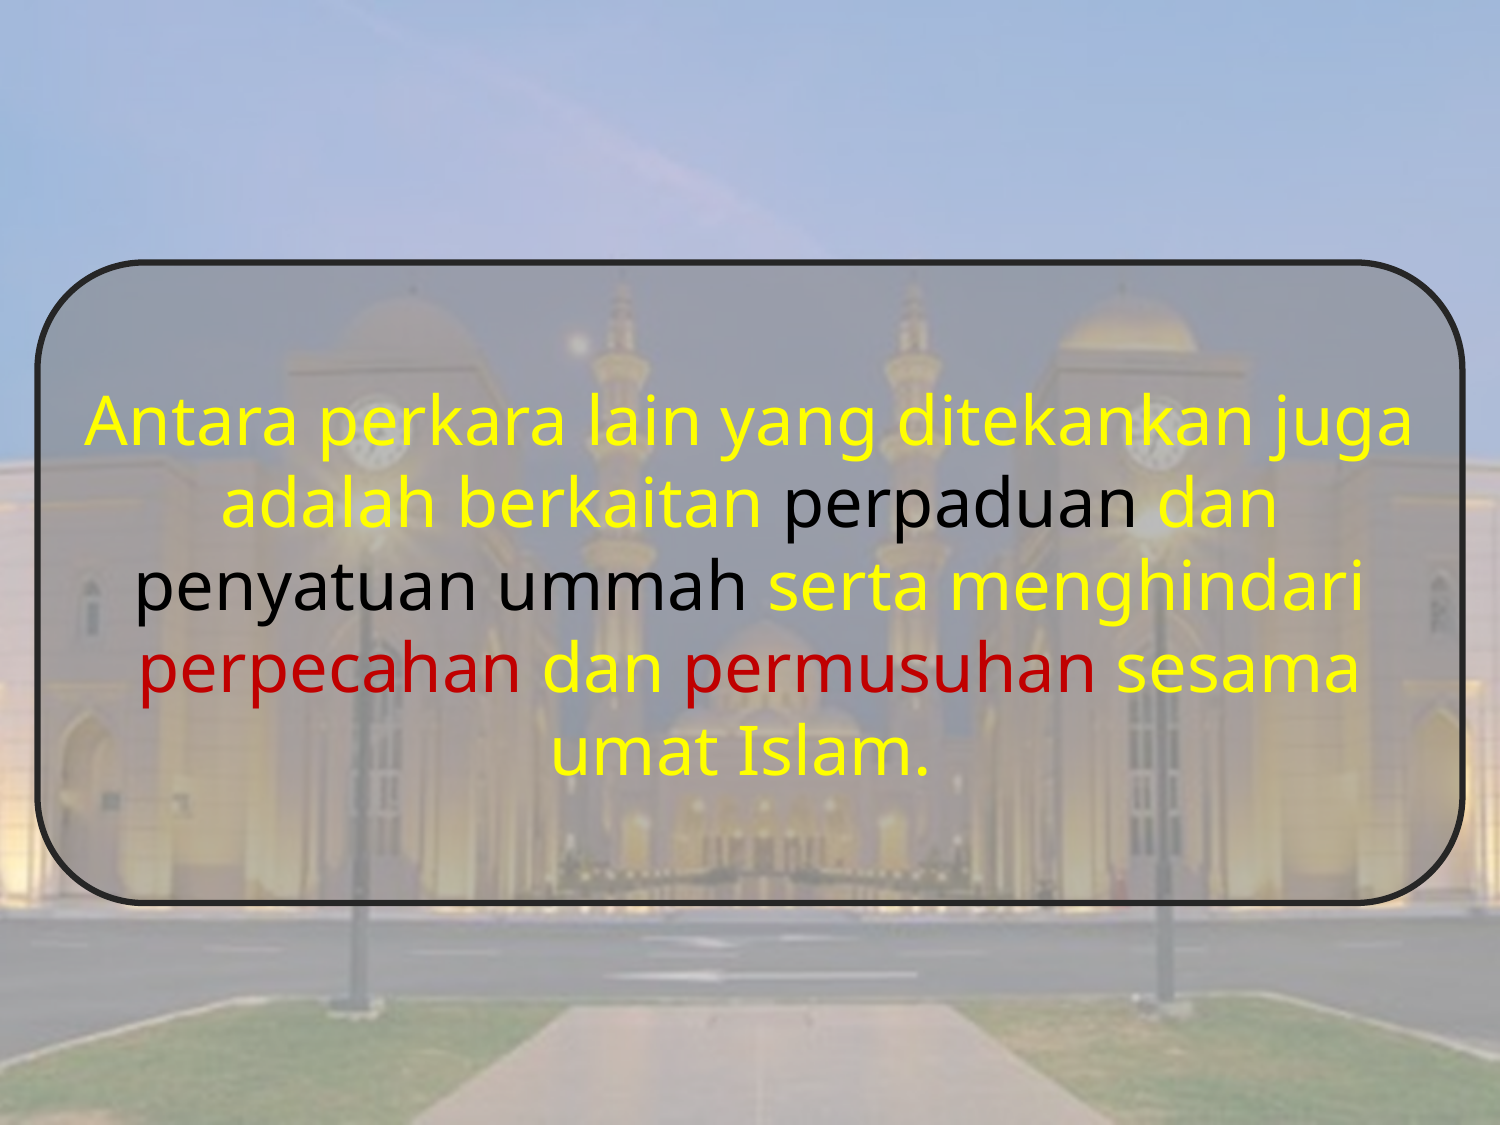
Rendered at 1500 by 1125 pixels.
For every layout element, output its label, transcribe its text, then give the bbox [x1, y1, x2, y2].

text_box Antara perkara lain yang ditekankan juga adalah berkaitan perpaduan dan penyatuan ummah serta menghindari perpecahan dan permusuhan sesama umat Islam. [37, 262, 1463, 904]
